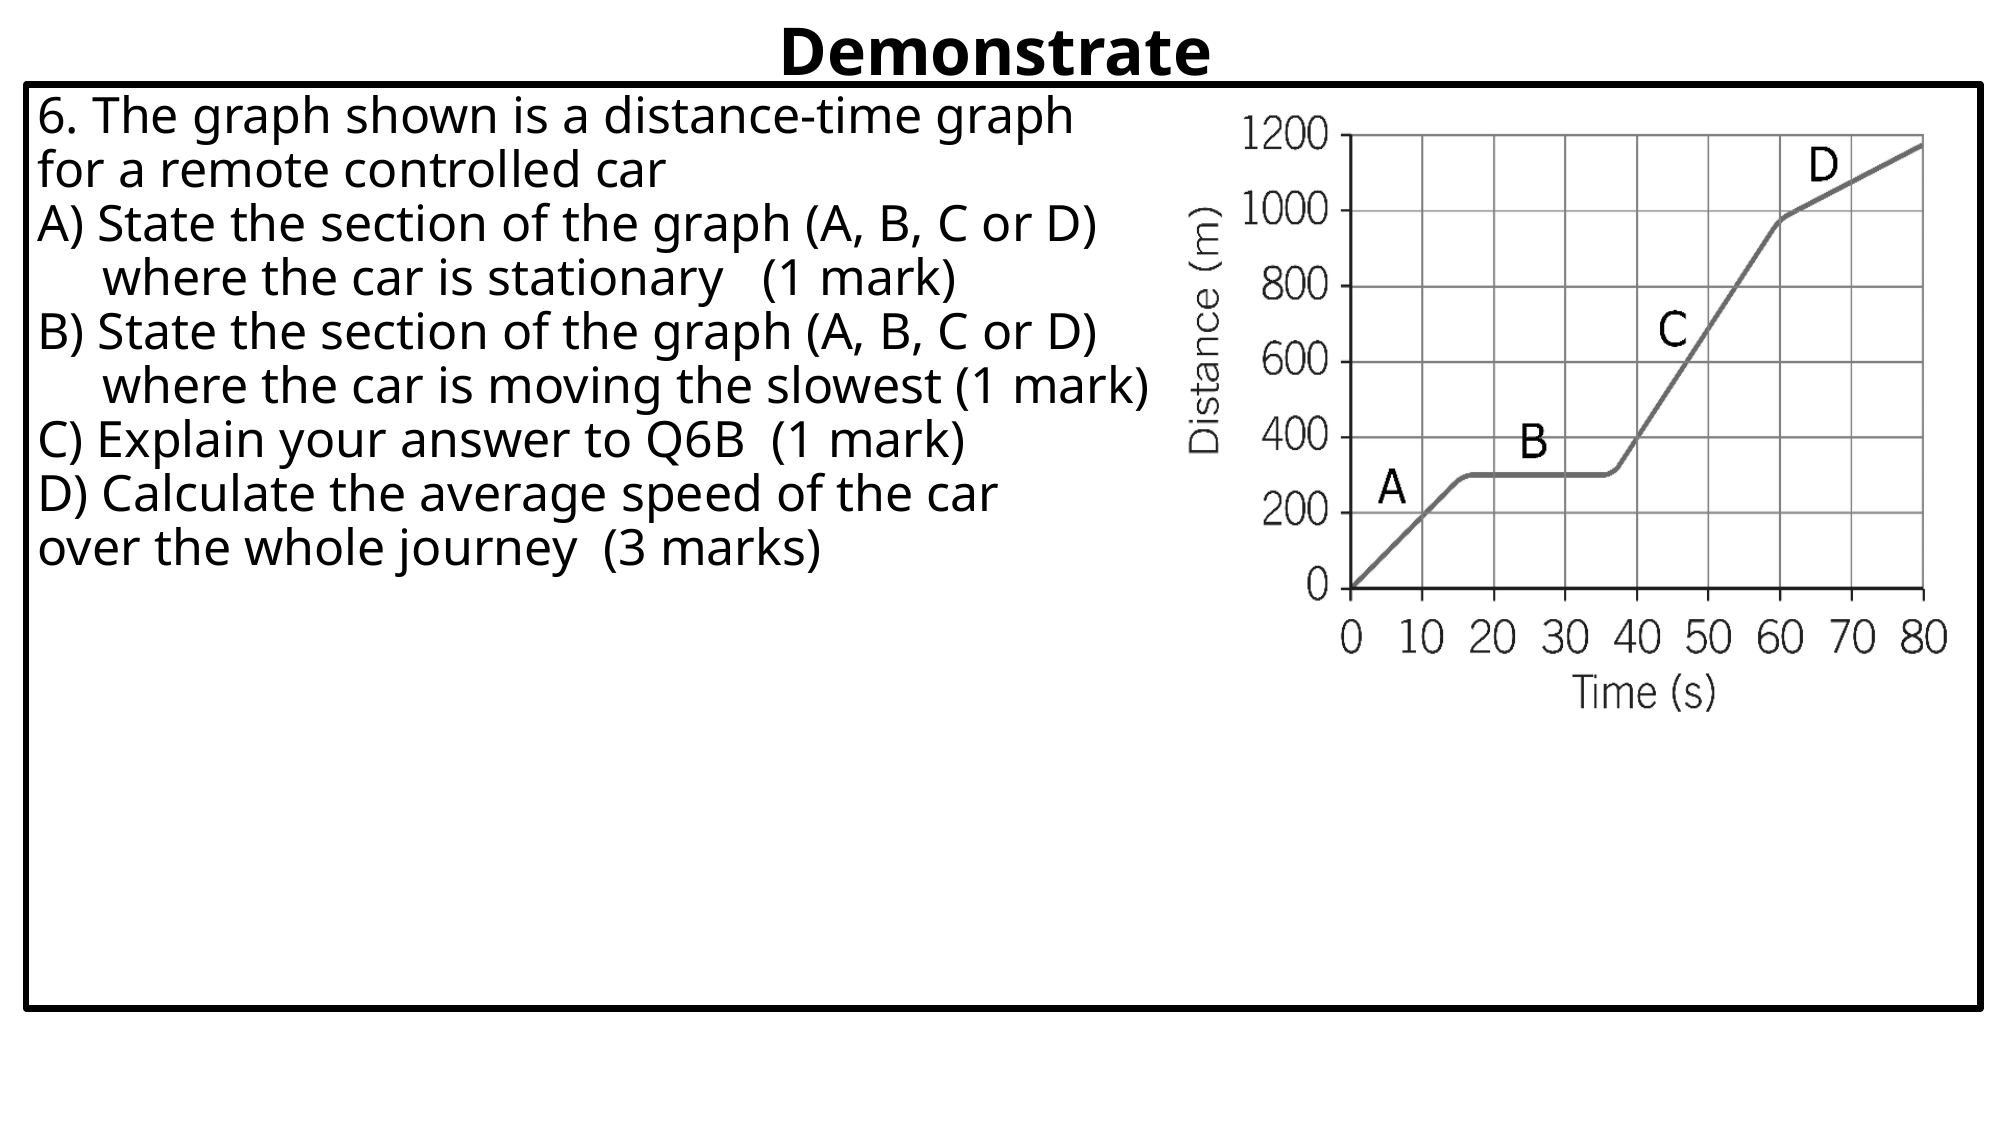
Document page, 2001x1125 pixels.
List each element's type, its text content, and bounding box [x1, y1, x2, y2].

picture [1173, 97, 1974, 728]
text_box Demonstrate [56, 4, 1935, 84]
text_box 6. The graph shown is a distance-time graph for a remote controlled car A) State the section of the graph (A, B, C or D) where the car is stationary (1 mark) B) State the section of the graph (A, B, C or D) where the car is moving the slowest (1 mark) C) Explain your answer to Q6B (1 mark) D) Calculate the average speed of the car over the whole journey (3 marks) [26, 84, 1981, 1009]
